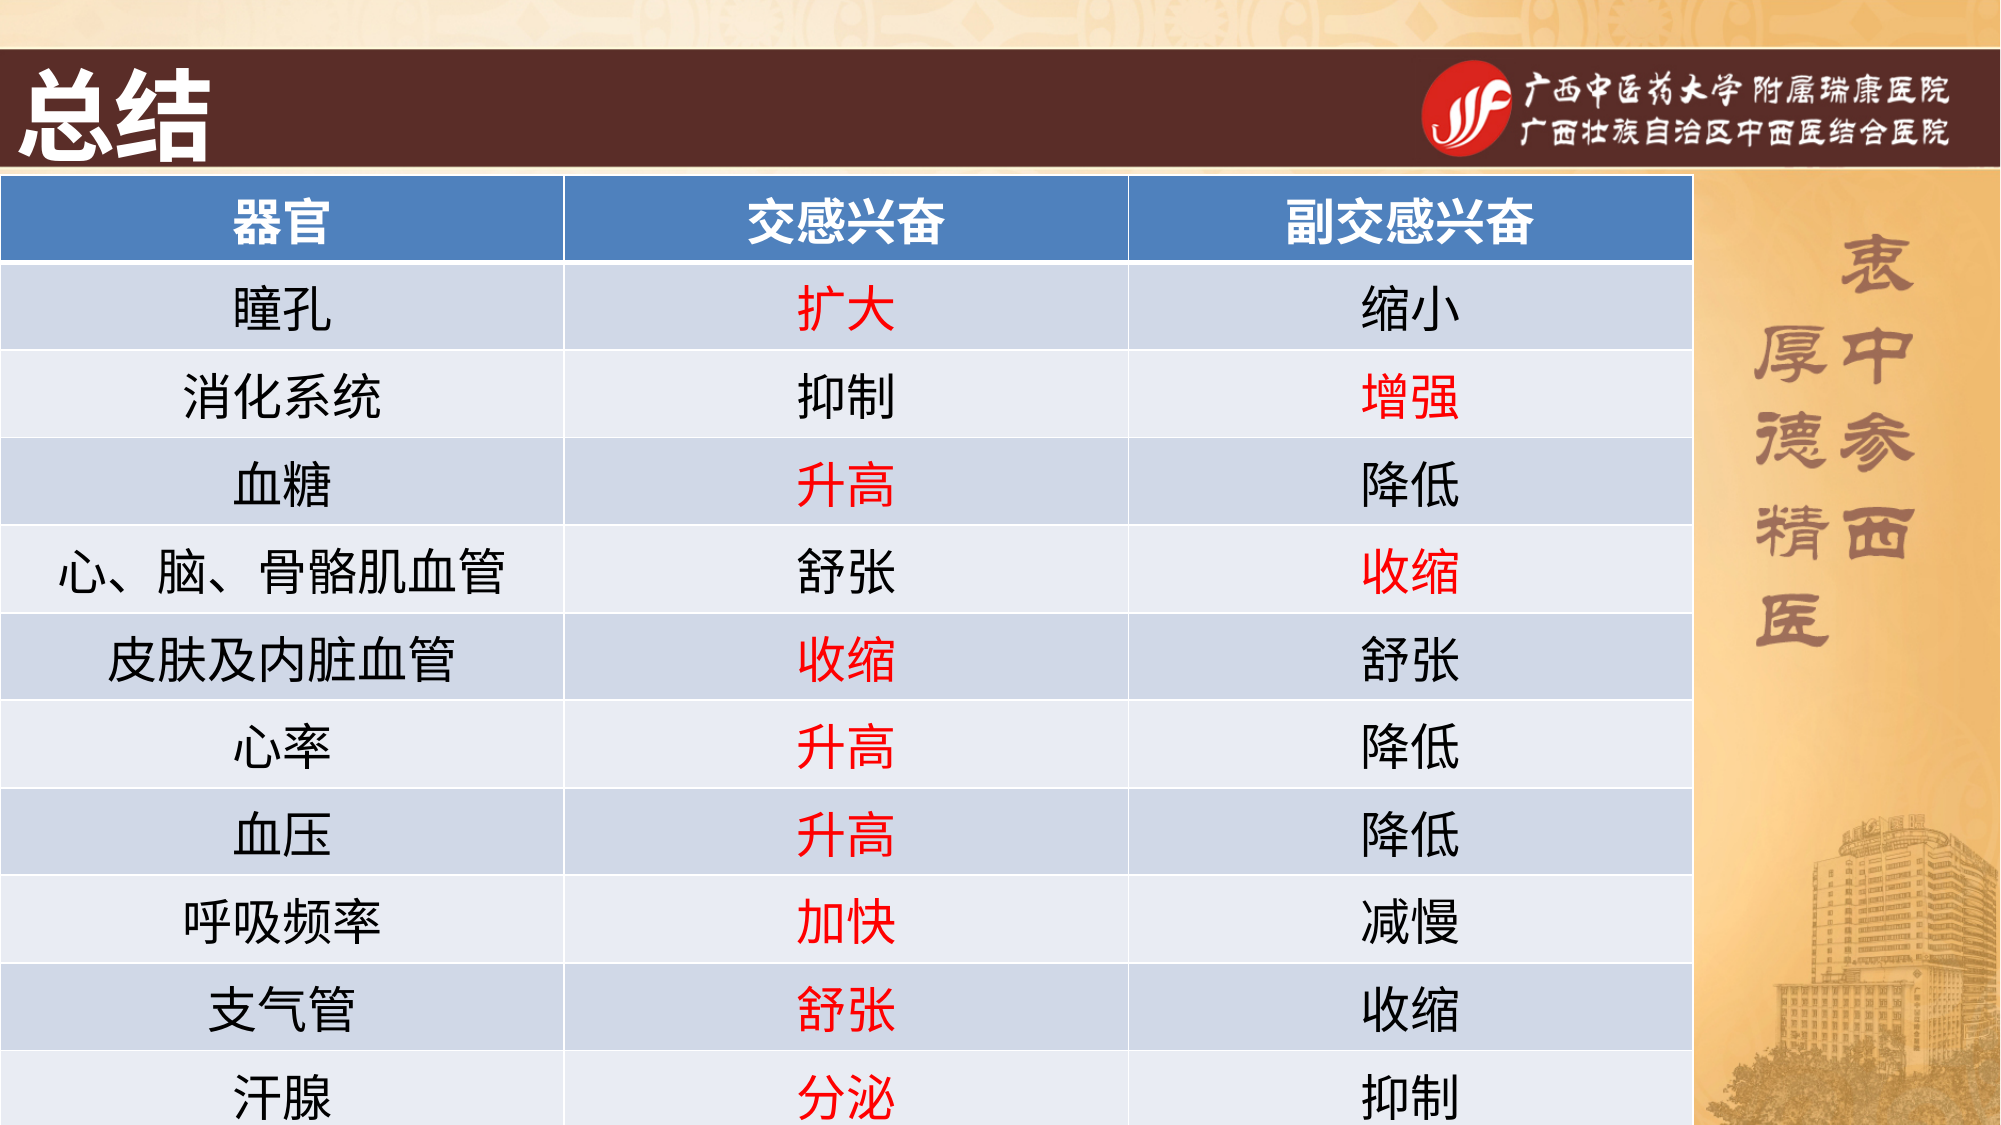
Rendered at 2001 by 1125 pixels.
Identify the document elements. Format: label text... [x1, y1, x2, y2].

table_cell 加快 [565, 876, 1128, 962]
table_cell 呼吸频率 [1, 876, 563, 962]
table_cell 心、脑、骨骼肌血管 [1, 526, 563, 612]
table_cell 汗腺 [1, 1051, 563, 1125]
table_cell 升高 [565, 438, 1128, 524]
table_cell 舒张 [565, 526, 1128, 612]
table_cell 减慢 [1129, 876, 1692, 962]
table_cell 收缩 [565, 614, 1128, 699]
table_cell 支气管 [1, 964, 563, 1050]
table_header 副交感兴奋 [1129, 176, 1692, 260]
table_cell 血压 [1, 789, 563, 874]
table_cell 抑制 [565, 351, 1128, 437]
table_cell 增强 [1129, 351, 1692, 437]
table_cell 升高 [565, 789, 1128, 874]
table_cell 降低 [1129, 789, 1692, 874]
table_cell 降低 [1129, 438, 1692, 524]
table_cell 收缩 [1129, 964, 1692, 1050]
table_cell 血糖 [1, 438, 563, 524]
table_cell 皮肤及内脏血管 [1, 614, 563, 699]
table_cell 降低 [1129, 701, 1692, 787]
table_cell 消化系统 [1, 351, 563, 437]
table_cell 收缩 [1129, 526, 1692, 612]
table_header 器官 [1, 176, 563, 260]
table_cell 抑制 [1129, 1051, 1692, 1125]
title 总结 [0, 19, 1235, 174]
picture [0, 0, 2001, 1125]
table_cell 分泌 [565, 1051, 1128, 1125]
table_cell 瞳孔 [1, 265, 563, 349]
table_cell 舒张 [565, 964, 1128, 1050]
table_cell 缩小 [1129, 265, 1692, 349]
table_cell 心率 [1, 701, 563, 787]
table_header 交感兴奋 [565, 176, 1128, 260]
table_cell 升高 [565, 701, 1128, 787]
table_cell 舒张 [1129, 614, 1692, 699]
table_cell 扩大 [565, 265, 1128, 349]
